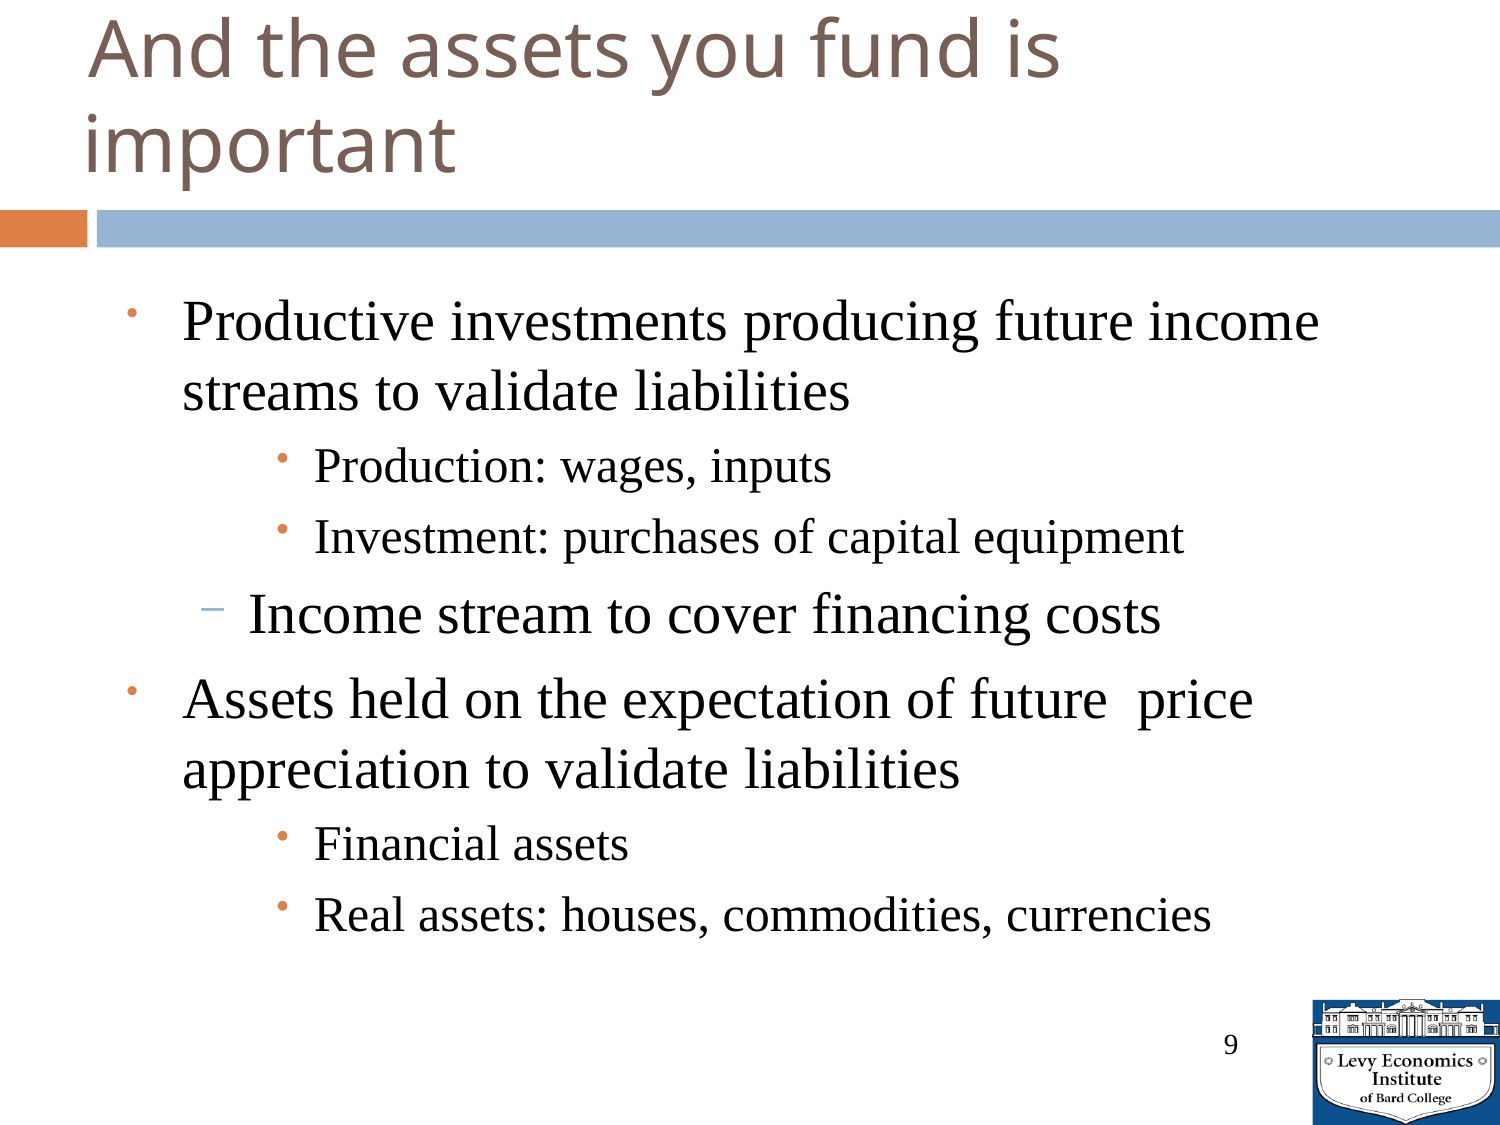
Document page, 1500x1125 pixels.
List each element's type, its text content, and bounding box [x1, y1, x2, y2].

title And the assets you fund is important [74, 36, 1398, 151]
list Productive investments producing future income streams to validate liabilities Production: wages, inputs Investment: purchases of capital equipment Income stream to cover financing costs Assets held on the expectation of future price appreciation to validate liabilities Financial assets Real assets: houses, commodities, currencies [111, 274, 1388, 1001]
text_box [1312, 999, 1500, 1125]
slide_number 9 [1220, 1024, 1243, 1125]
